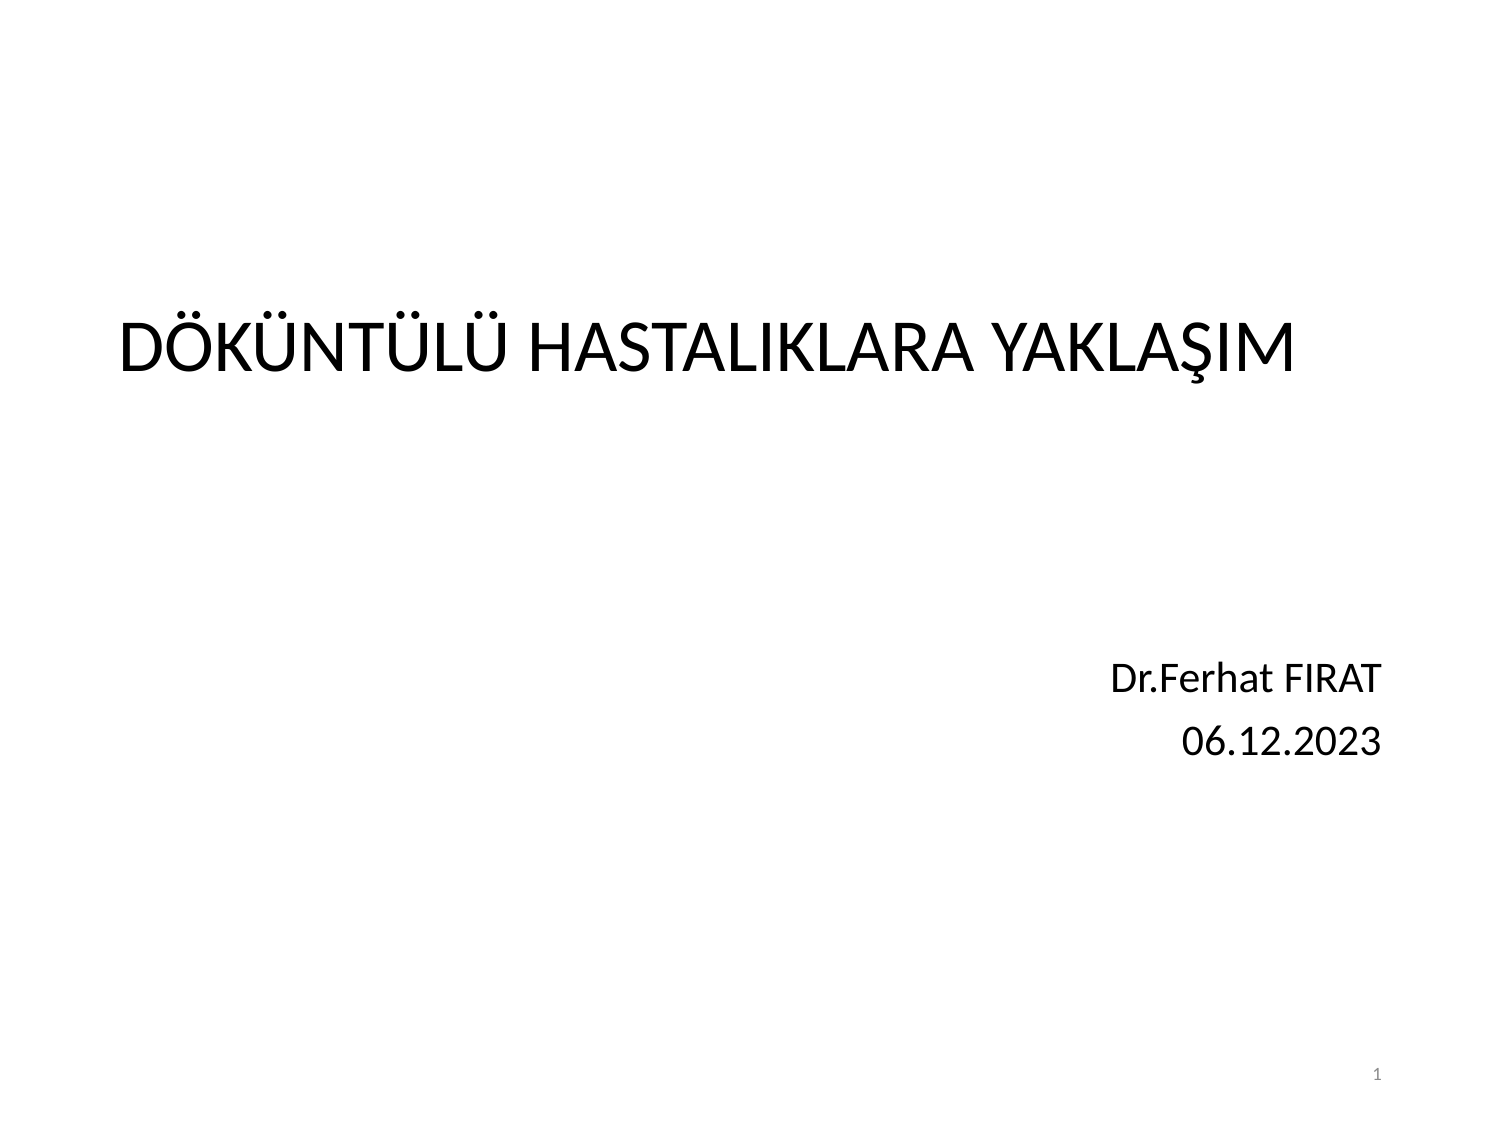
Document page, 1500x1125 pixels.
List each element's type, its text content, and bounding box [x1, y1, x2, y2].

slide_number 1 [1059, 1042, 1397, 1103]
list DÖKÜNTÜLÜ HASTALIKLARA YAKLAŞIM Dr.Ferhat FIRAT 06.12.2023 [103, 299, 1397, 1014]
